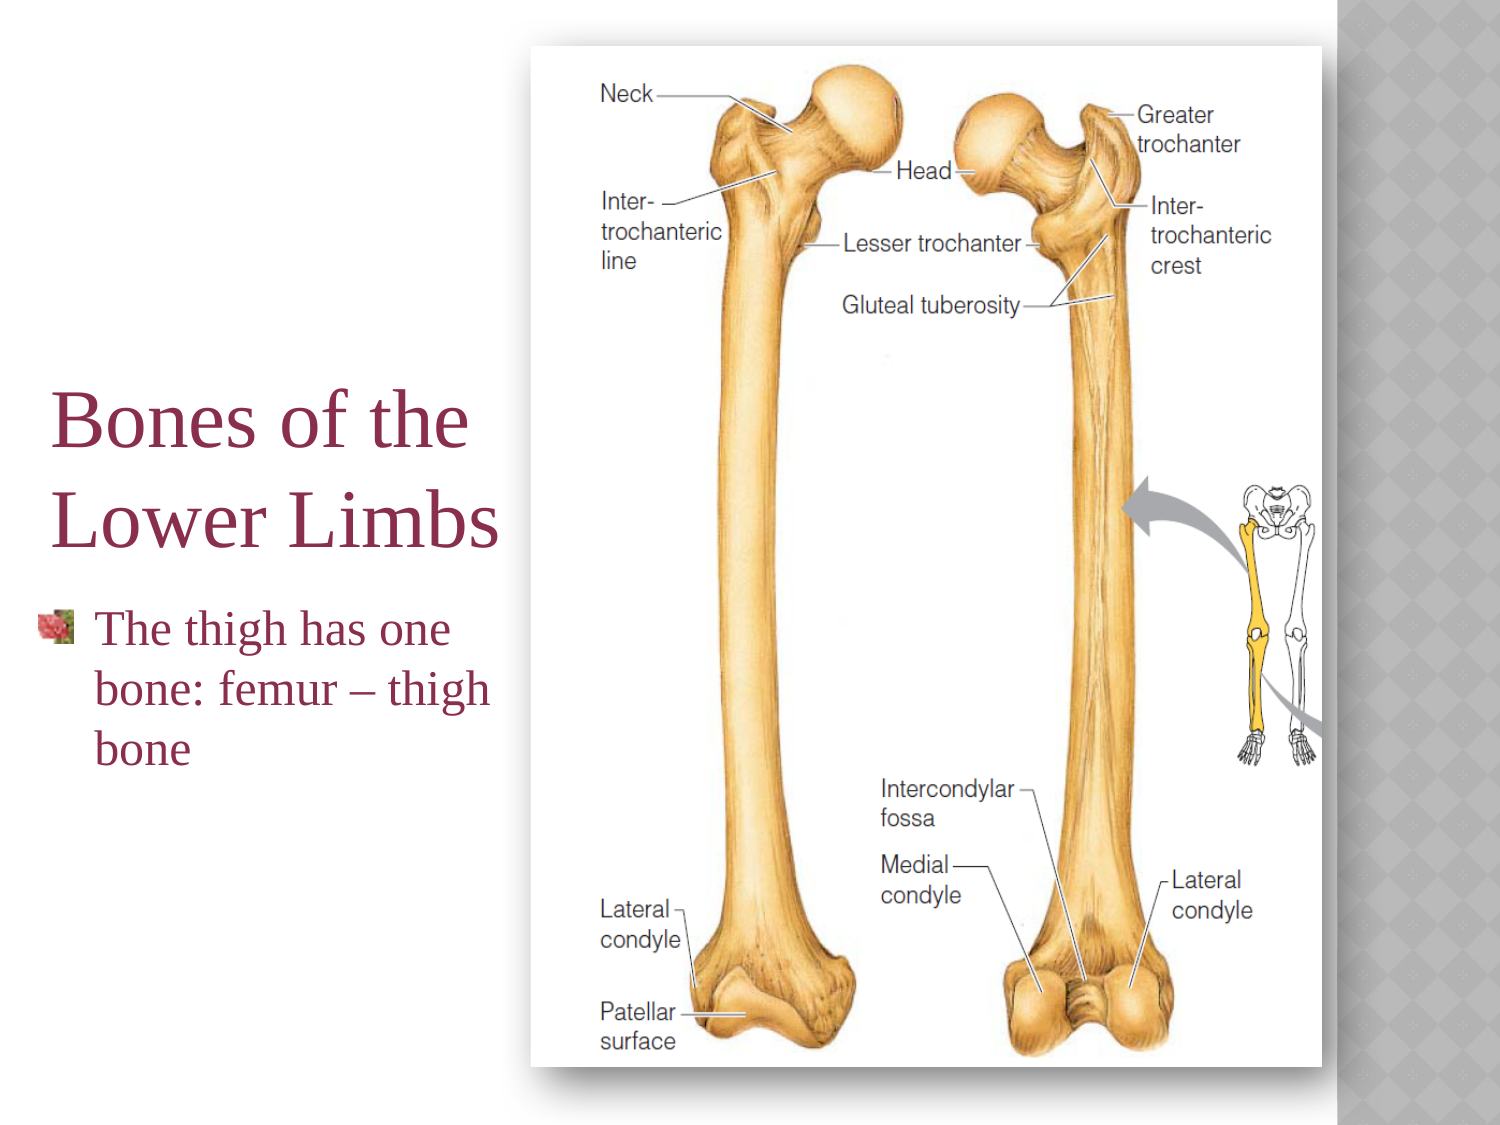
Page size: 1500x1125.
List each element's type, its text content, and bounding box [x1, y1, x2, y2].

picture [530, 46, 1323, 1067]
text_box Bones of the Lower Limbs [35, 357, 513, 572]
picture [38, 608, 74, 644]
text_box The thigh has one bone: femur – thigh bone [23, 588, 513, 783]
